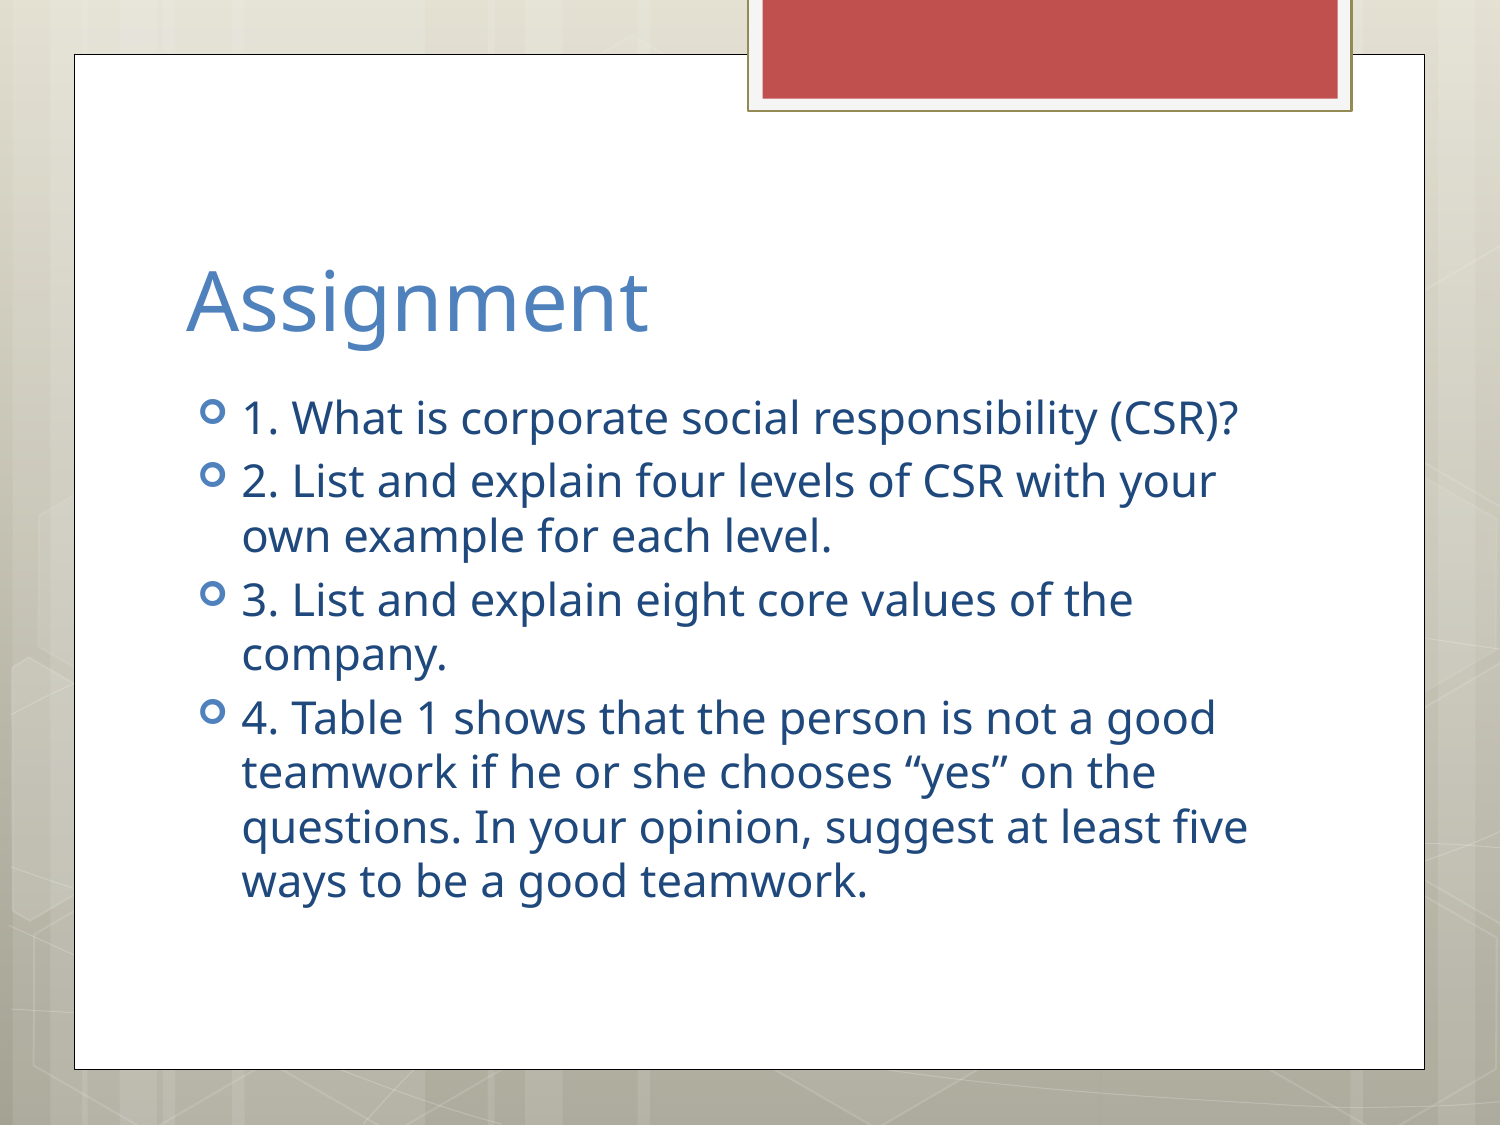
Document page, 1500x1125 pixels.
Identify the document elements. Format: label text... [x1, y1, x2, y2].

title Assignment [171, 168, 1324, 357]
list 1. What is corporate social responsibility (CSR)? 2. List and explain four levels of CSR with your own example for each level. 3. List and explain eight core values of the company. 4. Table 1 shows that the person is not a good teamwork if he or she chooses “yes” on the questions. In your opinion, suggest at least five ways to be a good teamwork. [171, 381, 1283, 957]
